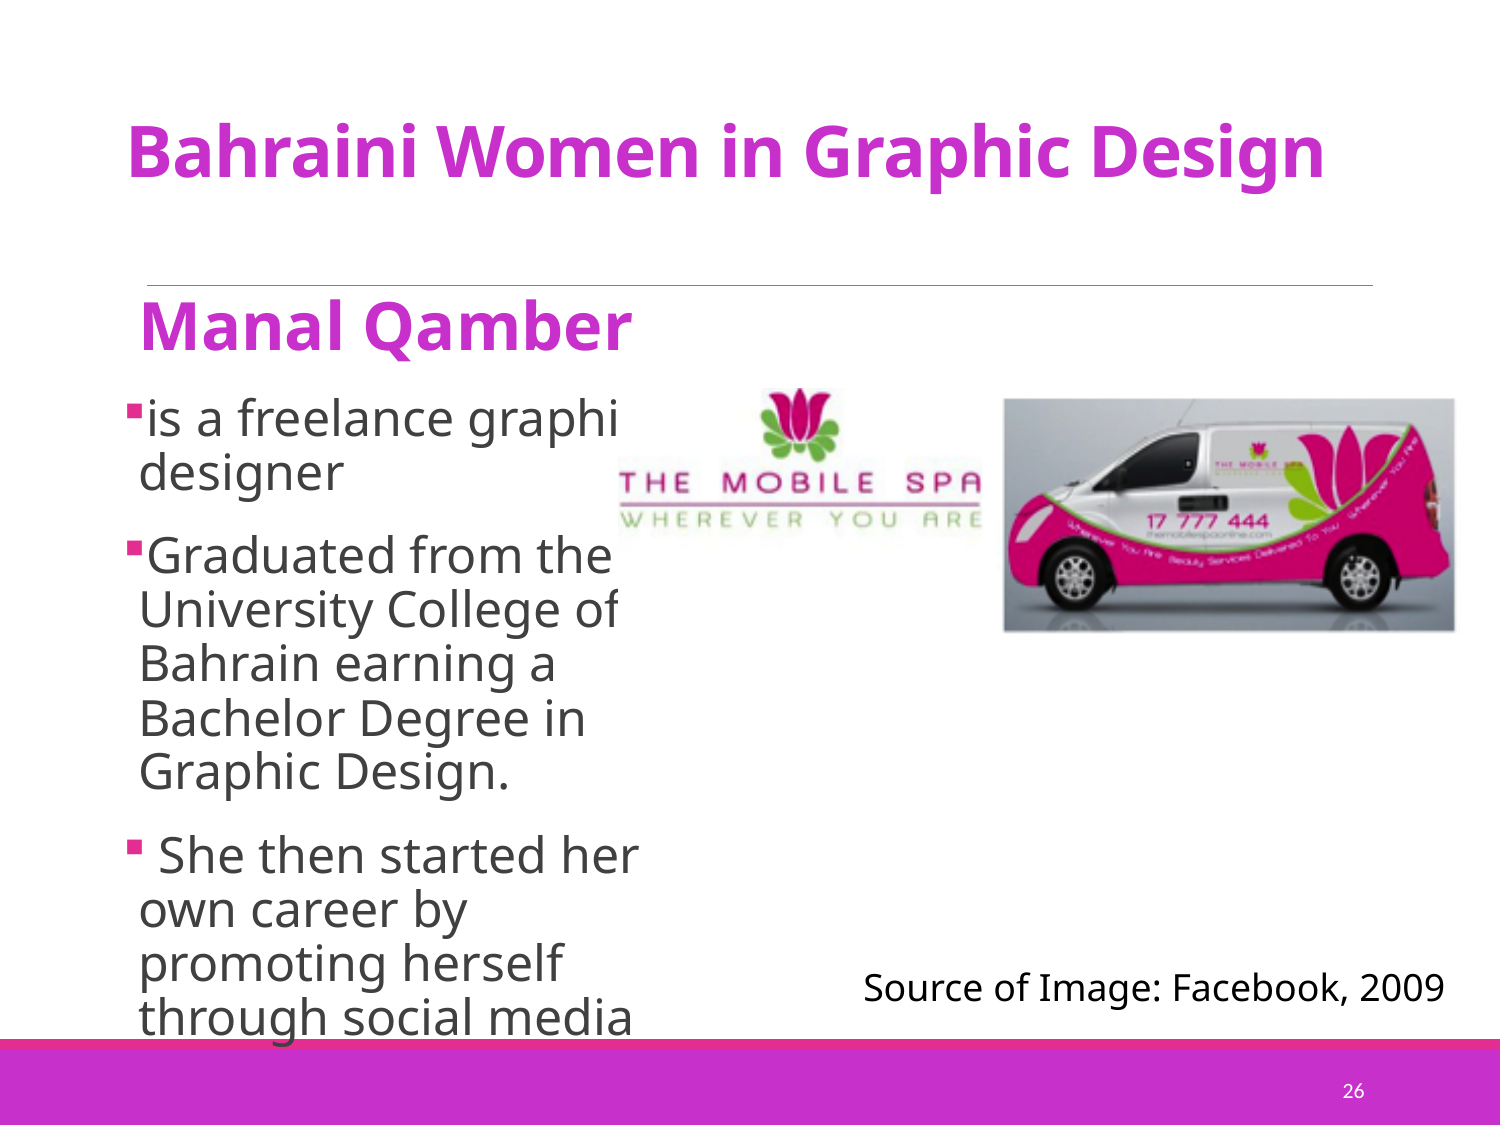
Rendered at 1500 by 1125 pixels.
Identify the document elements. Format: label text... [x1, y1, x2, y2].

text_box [617, 388, 1470, 1018]
slide_number 26 [1218, 1059, 1380, 1120]
list Manal Qamber is a freelance graphic designer Graduated from the University College of Bahrain earning a Bachelor Degree in Graphic Design. She then started her own career by promoting herself through social media [123, 285, 692, 1060]
title Bahraini Women in Graphic Design [110, 47, 1348, 285]
